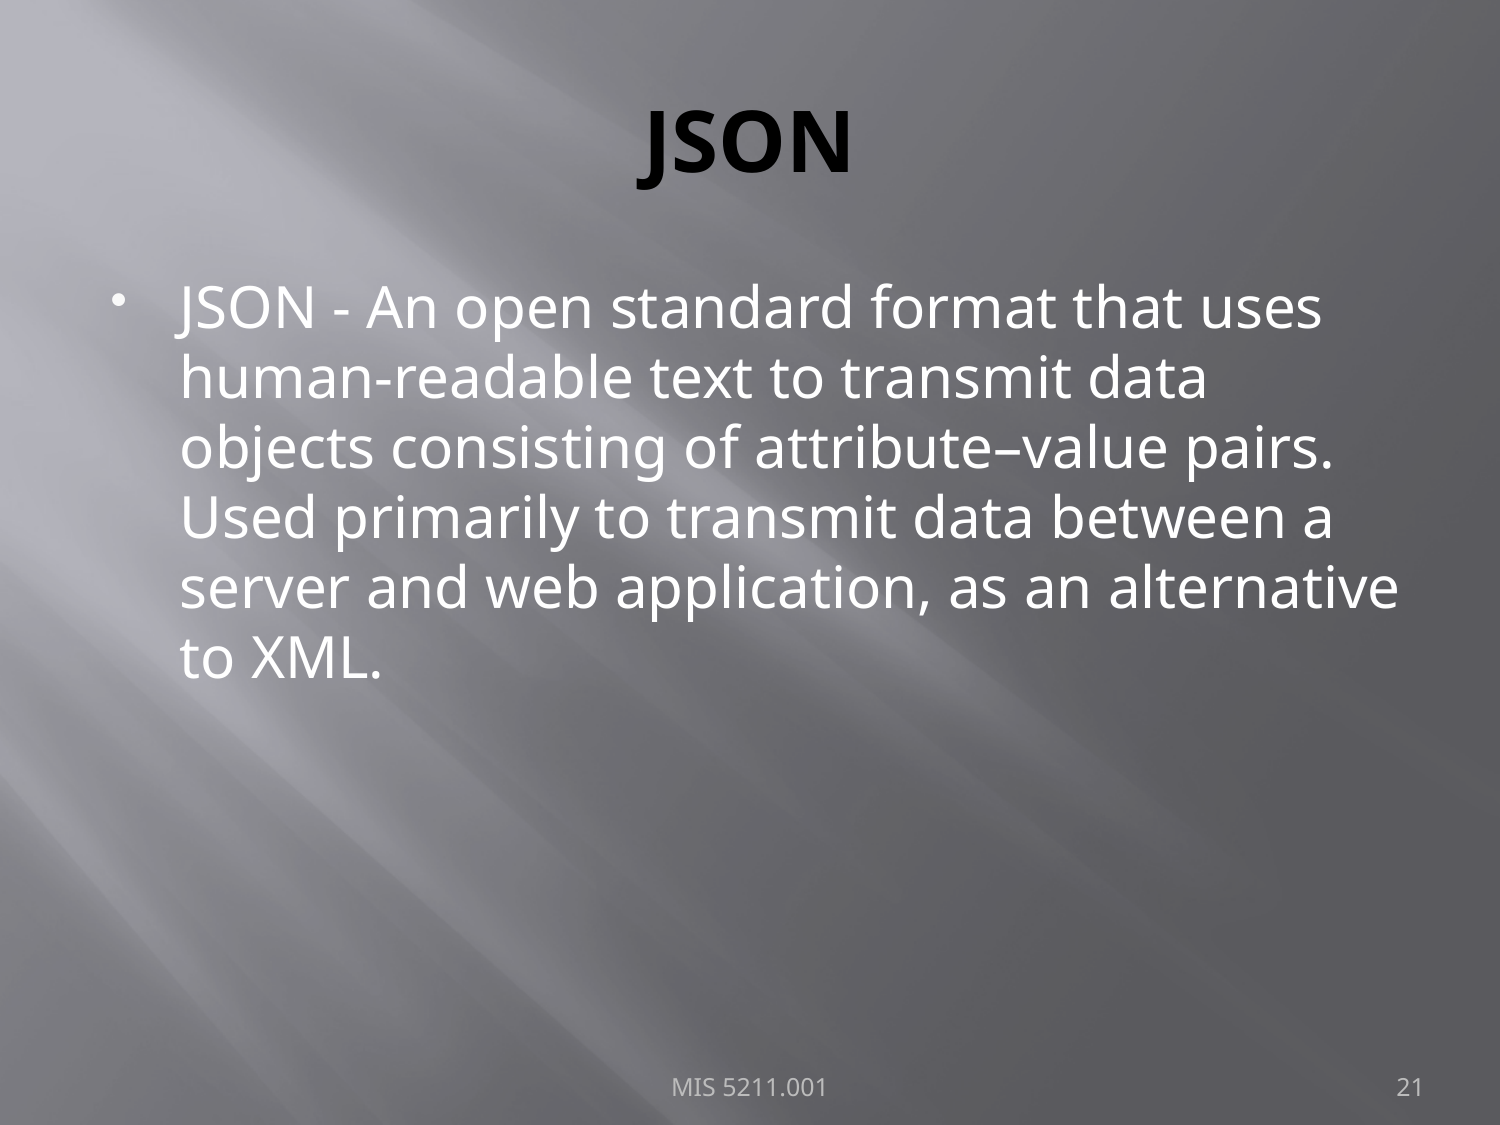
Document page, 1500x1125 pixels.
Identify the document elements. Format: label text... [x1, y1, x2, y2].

footer MIS 5211.001 [512, 1052, 988, 1113]
slide_number 21 [1299, 1052, 1425, 1113]
list JSON - An open standard format that uses human-readable text to transmit data objects consisting of attribute–value pairs. Used primarily to transmit data between a server and web application, as an alternative to XML. [75, 262, 1425, 1035]
title JSON [75, 45, 1425, 233]
